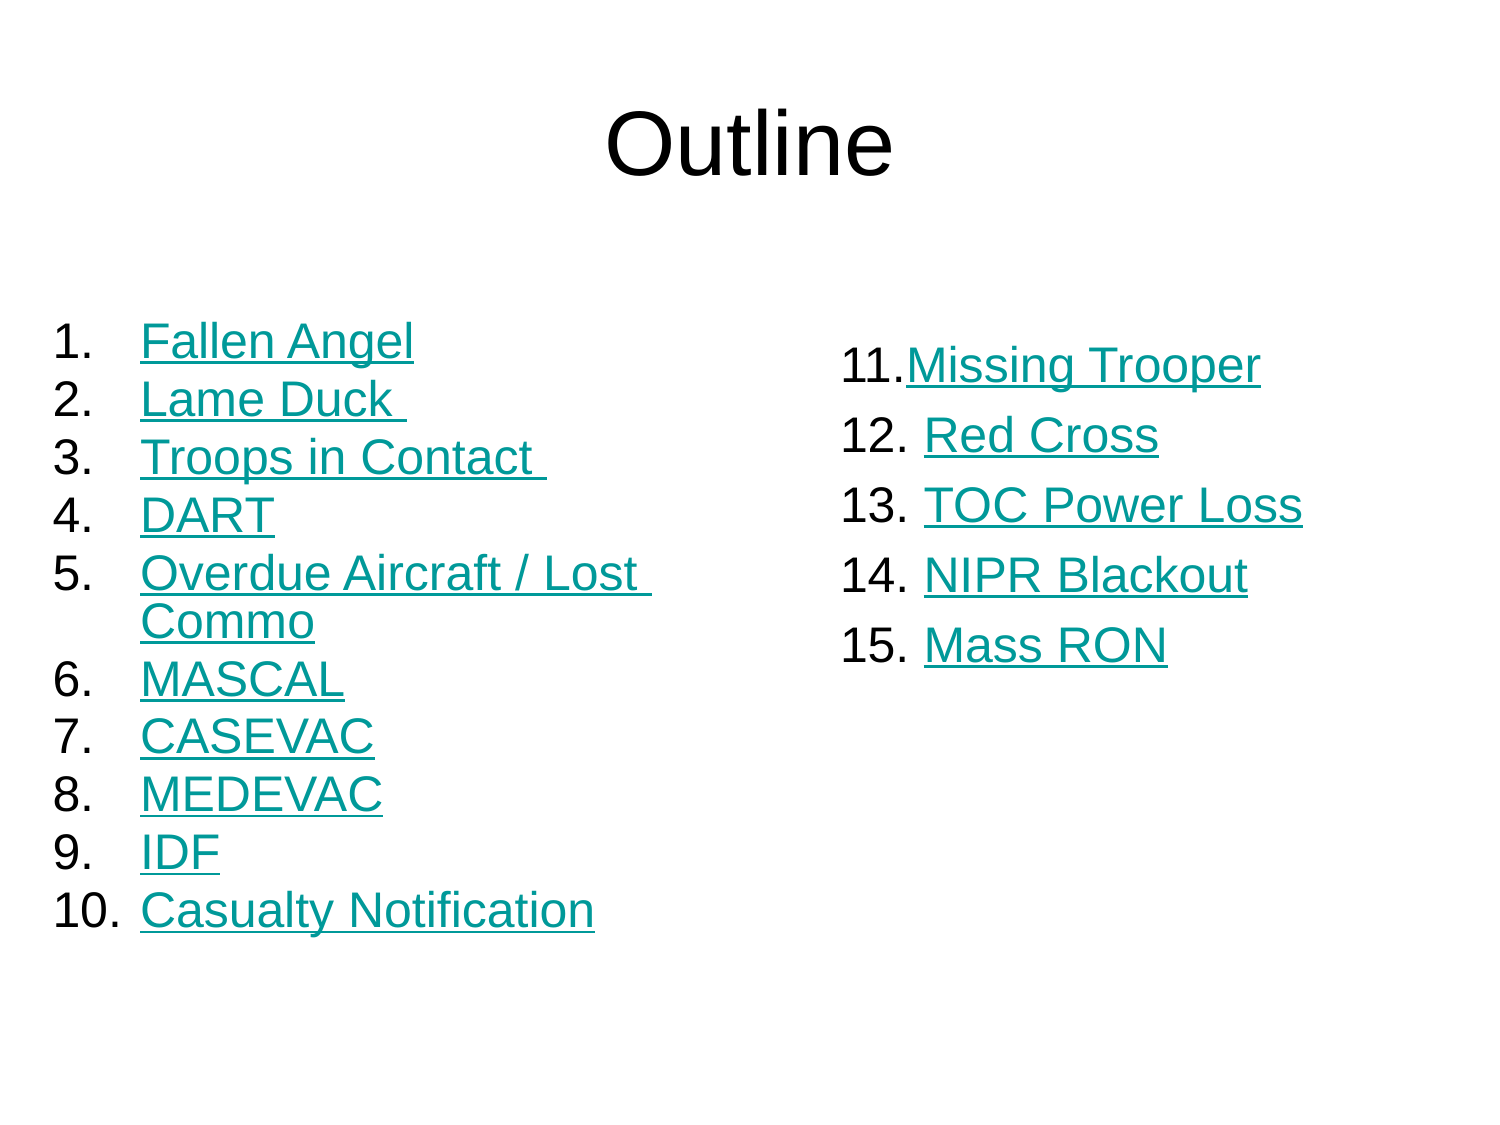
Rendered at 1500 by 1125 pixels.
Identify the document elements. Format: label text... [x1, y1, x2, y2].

list Fallen Angel Lame Duck Troops in Contact DART Overdue Aircraft / Lost Commo MASCAL CASEVAC MEDEVAC IDF Casualty Notification [37, 312, 801, 988]
list 11. Missing Trooper 12. Red Cross 13. TOC Power Loss 14. NIPR Blackout 15. Mass RON [824, 324, 1451, 911]
title Outline [74, 44, 1426, 233]
text_box [174, 440, 413, 488]
